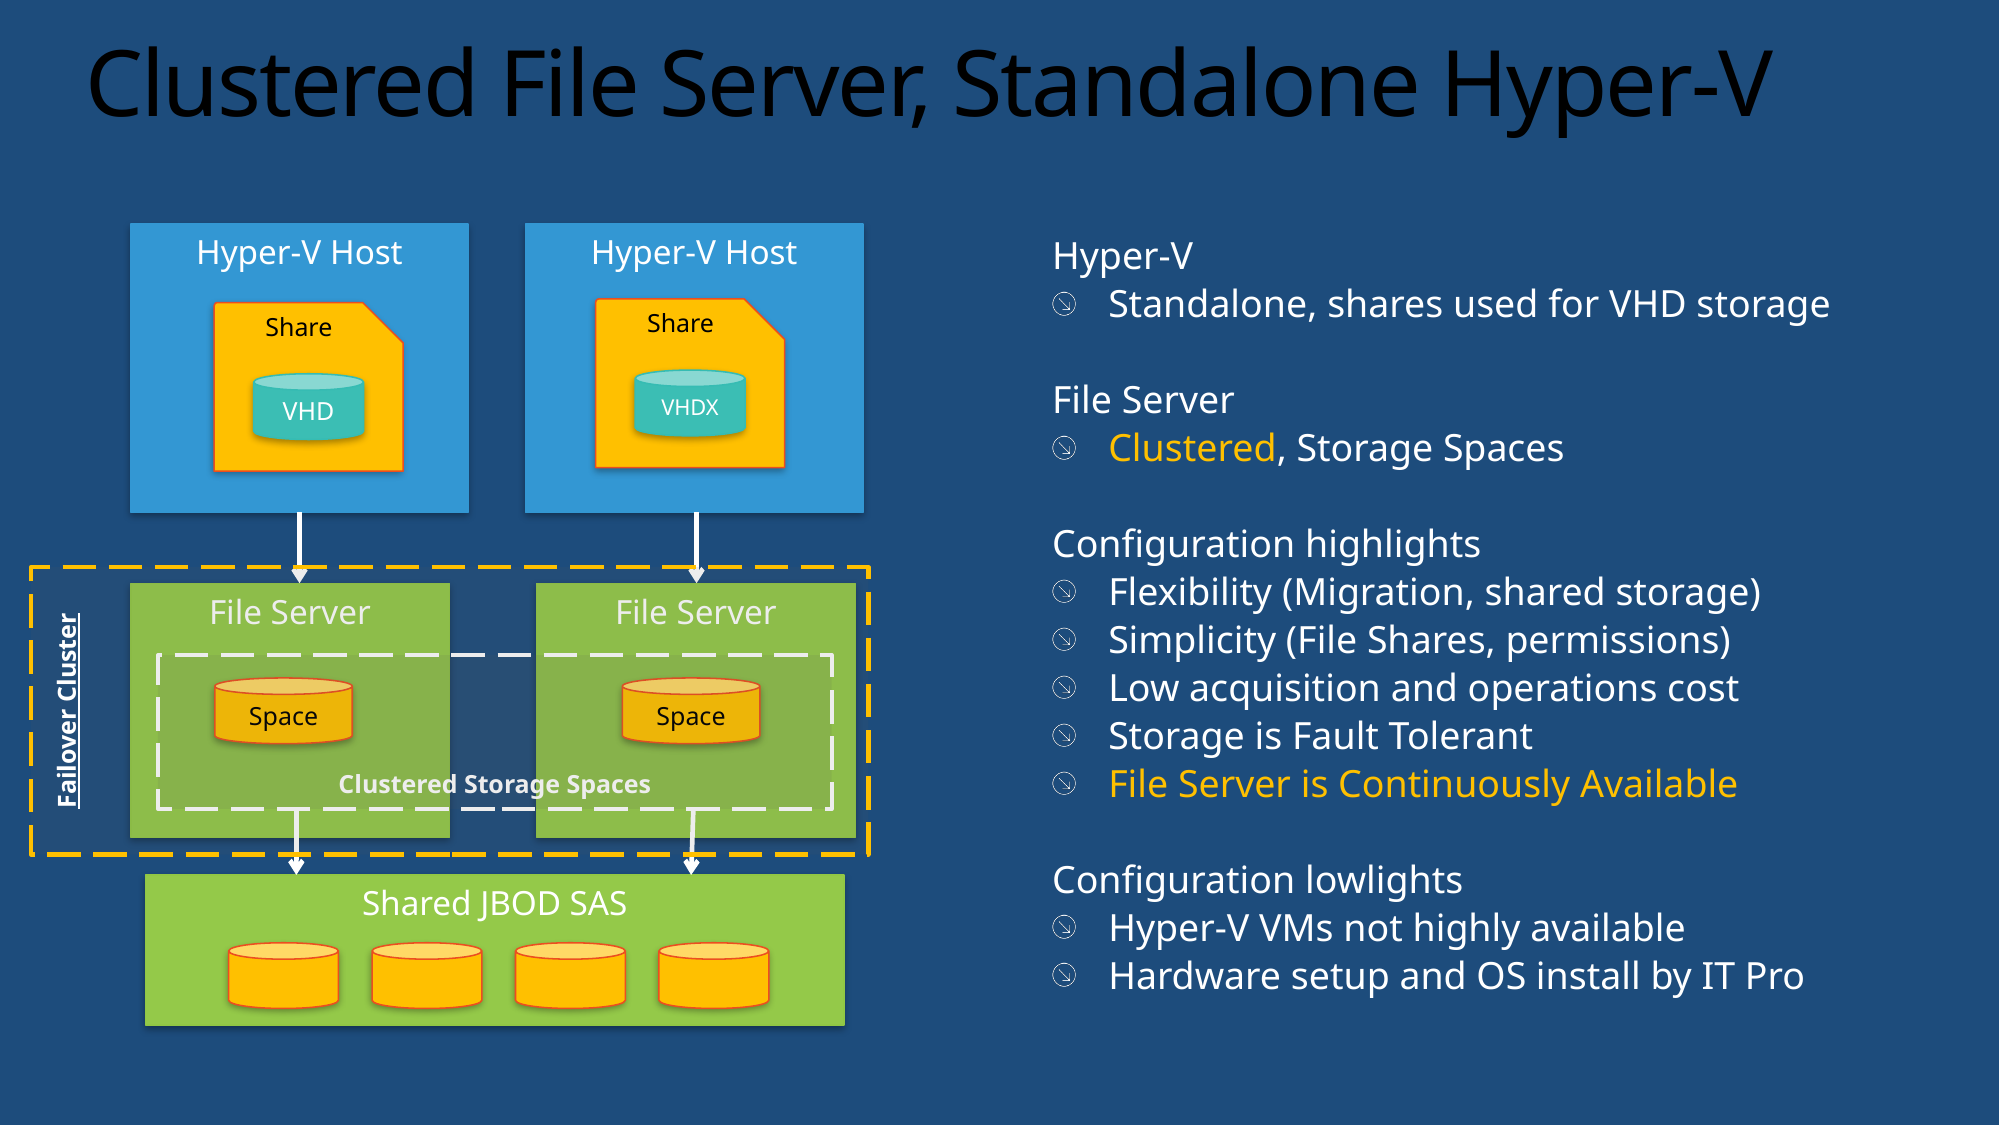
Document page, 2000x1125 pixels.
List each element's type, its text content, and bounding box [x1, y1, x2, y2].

text_box Shared JBOD SAS [145, 874, 845, 1026]
text_box Failover Cluster [29, 565, 871, 857]
text_box Hyper-V Host [525, 223, 864, 513]
picture [1052, 675, 1076, 699]
text_box Hyper-V Host [130, 223, 469, 513]
text_box VHD [252, 372, 365, 441]
list Hyper-V Standalone, shares used for VHD storage File Server Clustered, Storage Spaces Configuration highlights Flexibility (Migration, shared storage) Simplicity (File Shares, permissions) Low acquisition and operations cost Storage is Fault Tolerant File Server is Continuously Available Configuration lowlights Hyper-V VMs not highly available Hardware setup and OS install by IT Pro [1014, 237, 1914, 1079]
picture [1052, 291, 1076, 316]
text_box [658, 941, 770, 1010]
picture [1052, 627, 1076, 651]
text_box [227, 941, 340, 1010]
picture [1052, 579, 1076, 603]
text_box Share [594, 298, 786, 469]
text_box Share [213, 301, 404, 472]
picture [1052, 962, 1076, 987]
picture [1052, 435, 1076, 460]
title Clustered File Server, Standalone Hyper-V [85, 37, 1914, 138]
text_box [371, 941, 483, 1010]
text_box [514, 941, 627, 1010]
picture [1052, 914, 1076, 939]
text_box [690, 808, 694, 876]
picture [1052, 771, 1076, 795]
text_box VHDX [634, 369, 746, 437]
picture [1052, 723, 1076, 747]
